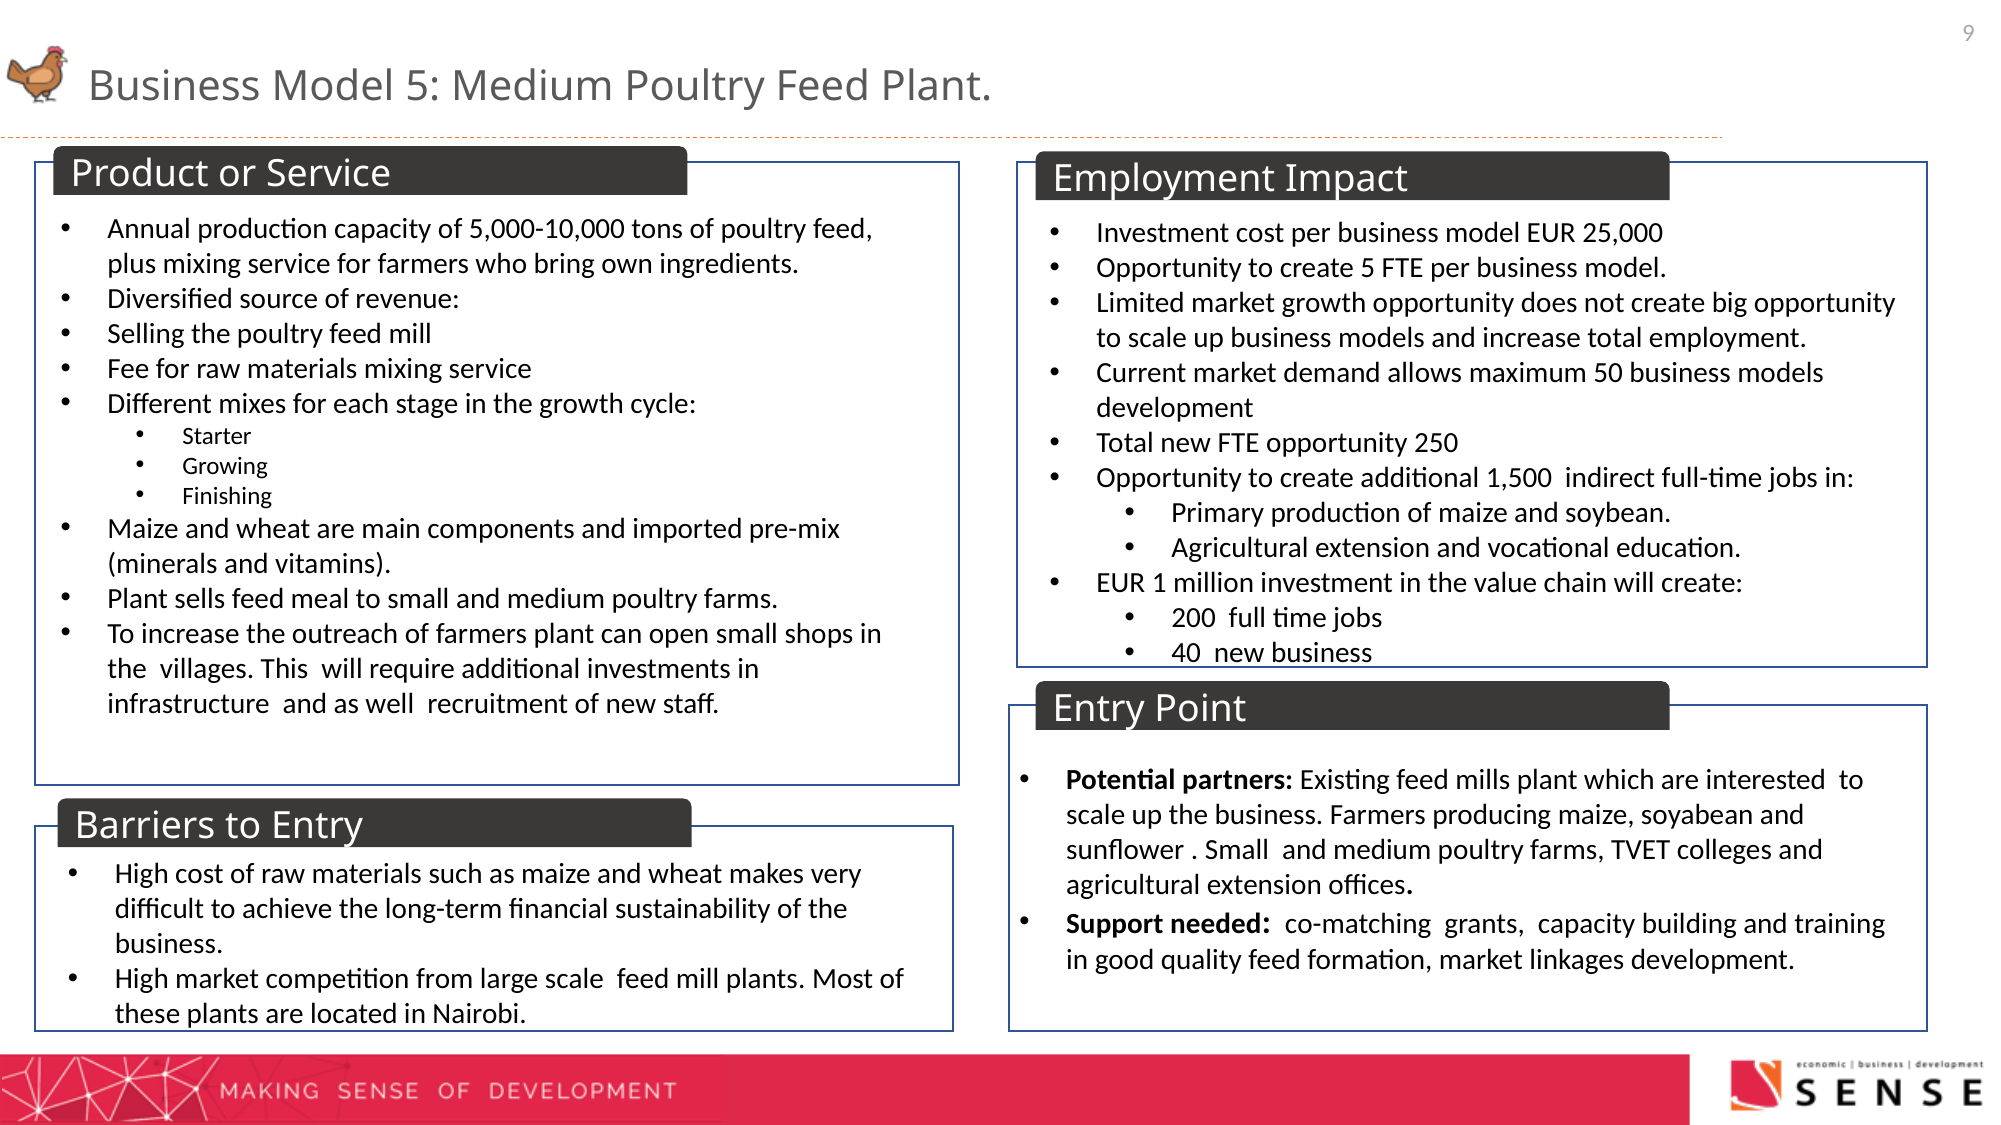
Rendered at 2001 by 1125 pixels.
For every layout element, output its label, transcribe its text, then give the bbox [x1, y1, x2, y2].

text_box [693, 825, 954, 1032]
text_box [34, 161, 960, 786]
text_box [34, 825, 56, 1032]
slide_number 9 [1963, 2, 1990, 62]
picture [0, 37, 79, 113]
text_box Potential partners: Existing feed mills plant which are interested to scale up the business. Farmers producing maize, soyabean and sunflower . Small and medium poultry farms, TVET colleges and agricultural extension offices. Support needed: co-matching grants, capacity building and training in good quality feed formation, market linkages development. [1004, 753, 1916, 1063]
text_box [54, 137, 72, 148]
text_box [1016, 180, 1928, 668]
text_box Barriers to Entry [56, 797, 693, 847]
text_box Employment Impact [1034, 150, 1671, 202]
text_box High cost of raw materials such as maize and wheat makes very difficult to achieve the long-term financial sustainability of the business. High market competition from large scale feed mill plants. Most of these plants are located in Nairobi. [53, 847, 925, 1037]
picture [1719, 1053, 2001, 1114]
text_box Business Model 5: Medium Poultry Feed Plant. [72, 0, 1963, 180]
text_box Investment cost per business model EUR 25,000 Opportunity to create 5 FTE per business model. Limited market growth opportunity does not create big opportunity to scale up business models and increase total employment. Current market demand allows maximum 50 business models development Total new FTE opportunity 250 Opportunity to create additional 1,500 indirect full-time jobs in: Primary production of maize and soybean. Agricultural extension and vocational education. EUR 1 million investment in the value chain will create: 200 full time jobs 40 new business [1034, 206, 1920, 676]
text_box Product or Service [52, 145, 689, 196]
text_box Entry Point [1034, 680, 1671, 731]
text_box Annual production capacity of 5,000-10,000 tons of poultry feed, plus mixing service for farmers who bring own ingredients. Diversified source of revenue: Selling the poultry feed mill Fee for raw materials mixing service Different mixes for each stage in the growth cycle: Starter Growing Finishing Maize and wheat are main components and imported pre-mix (minerals and vitamins). Plant sells feed meal to small and medium poultry farms. To increase the outreach of farmers plant can open small shops in the villages. This will require additional investments in infrastructure and as well recruitment of new staff. [45, 202, 933, 792]
text_box [1008, 704, 1928, 1032]
picture [2, 1028, 723, 1125]
